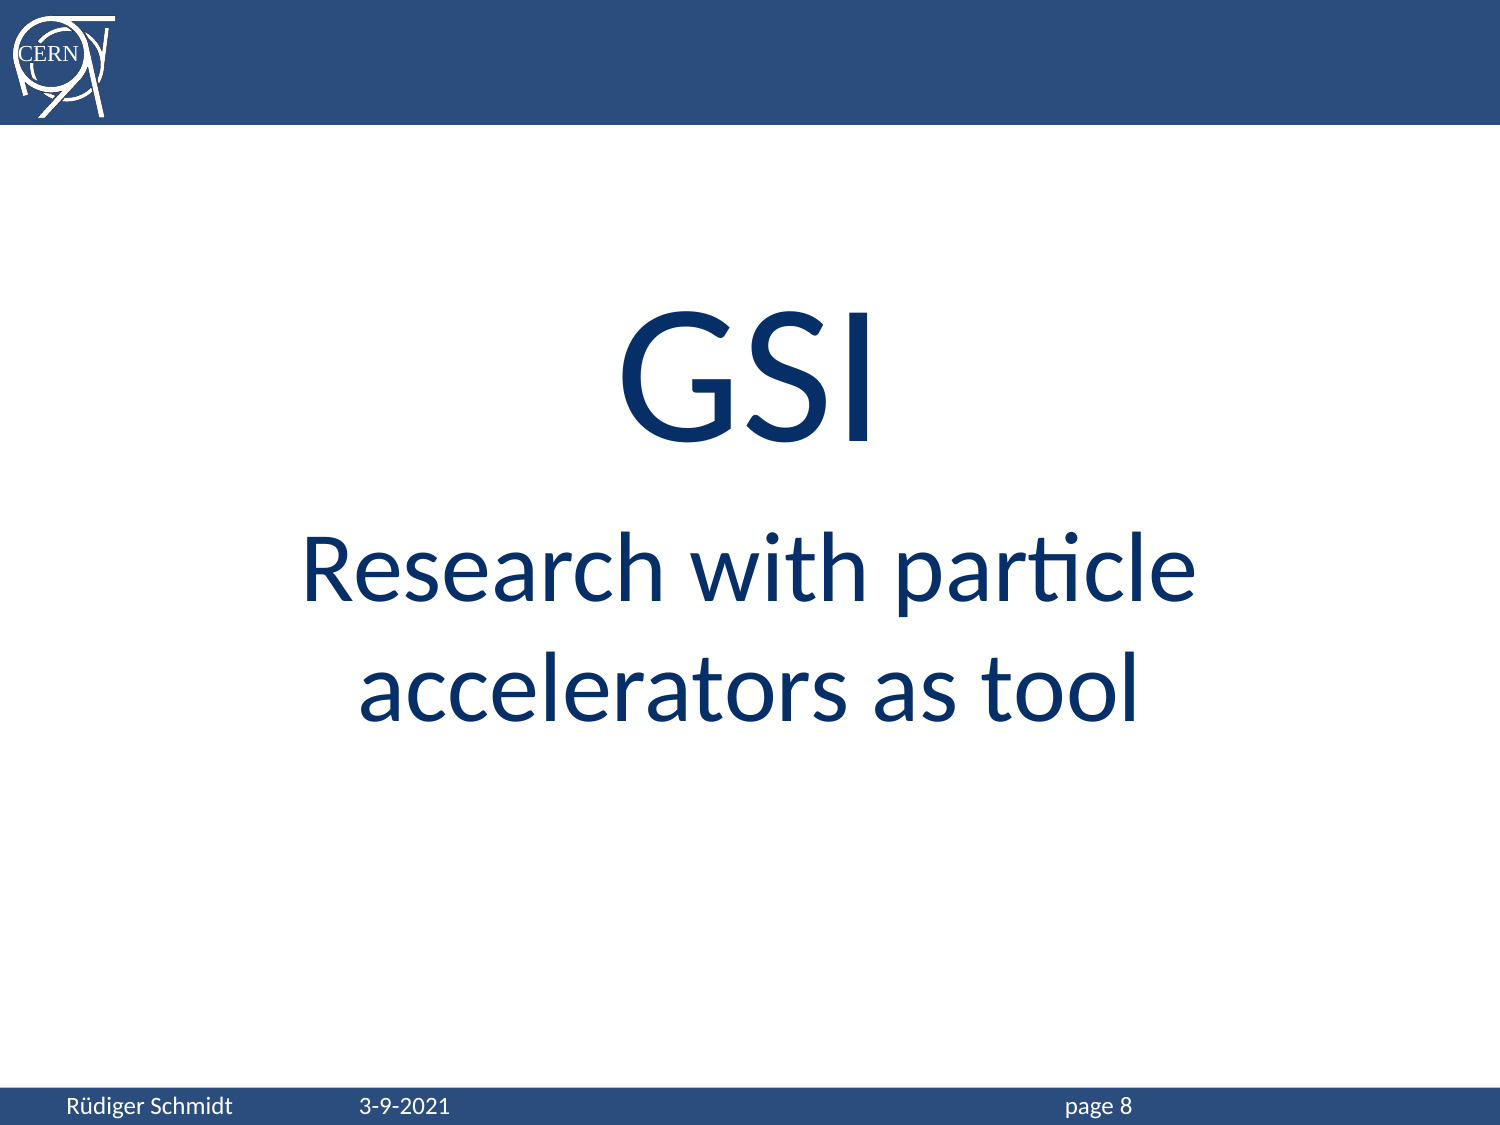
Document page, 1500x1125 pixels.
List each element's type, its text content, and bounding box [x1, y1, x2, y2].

list GSI Research with particle accelerators as tool [37, 158, 1463, 1050]
